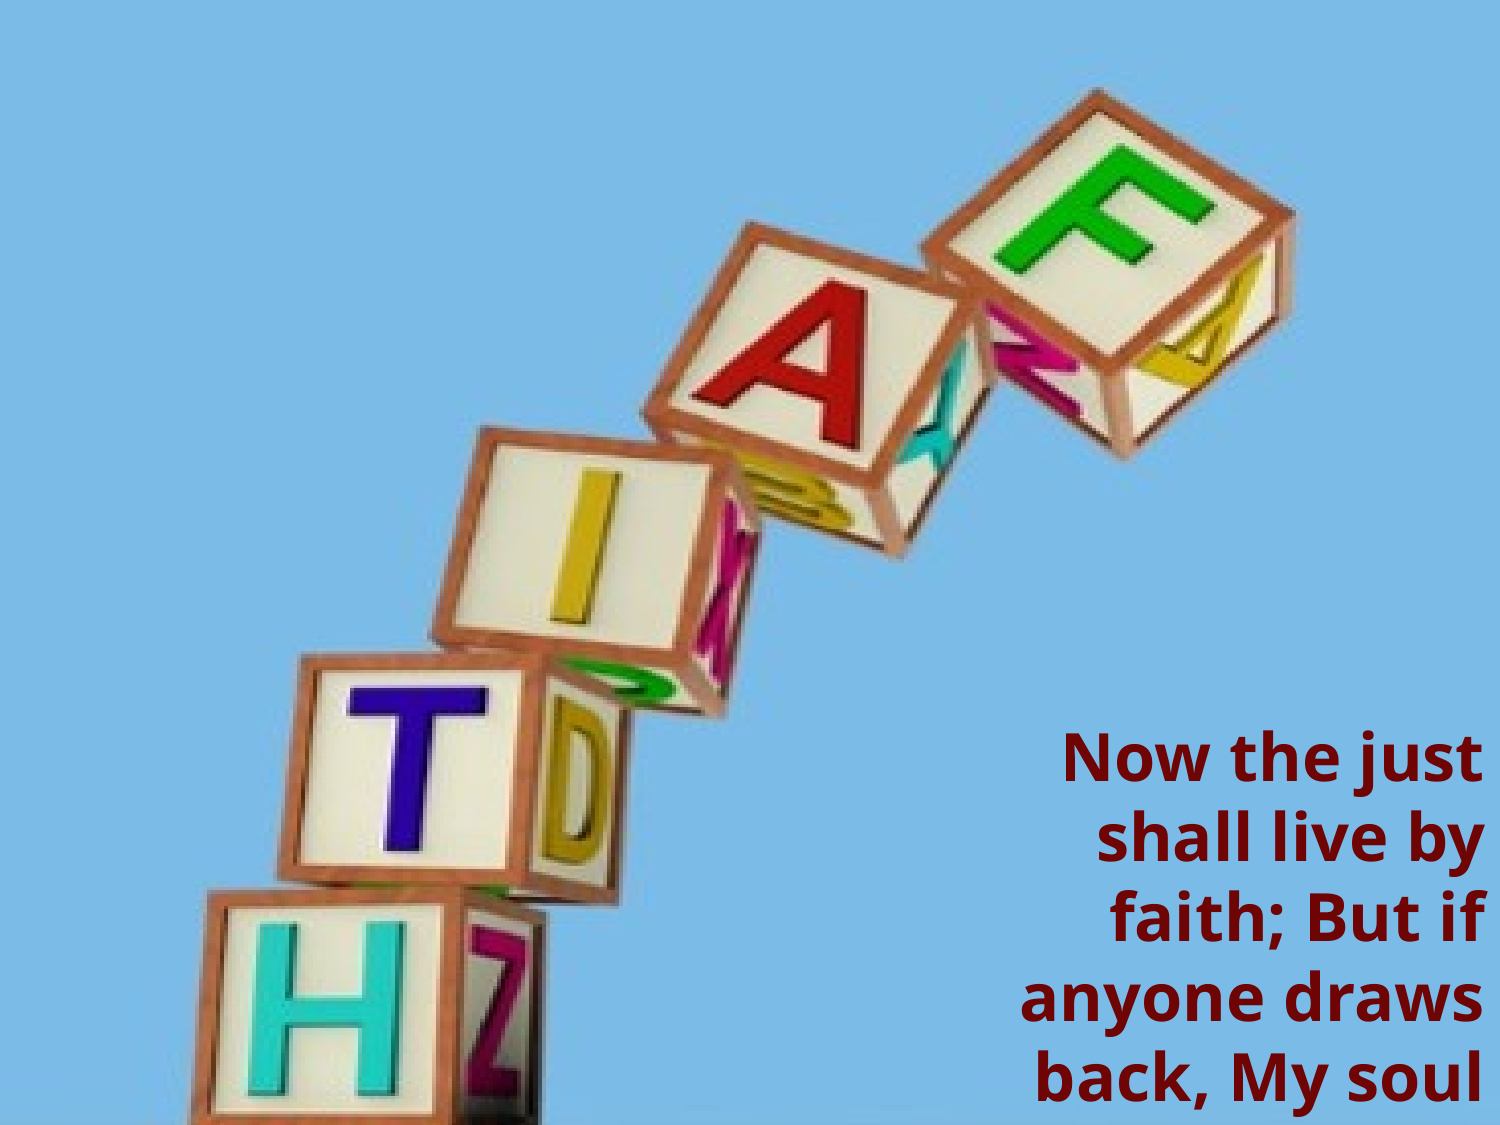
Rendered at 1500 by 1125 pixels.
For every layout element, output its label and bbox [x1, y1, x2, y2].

text_box [0, 0, 1500, 1125]
